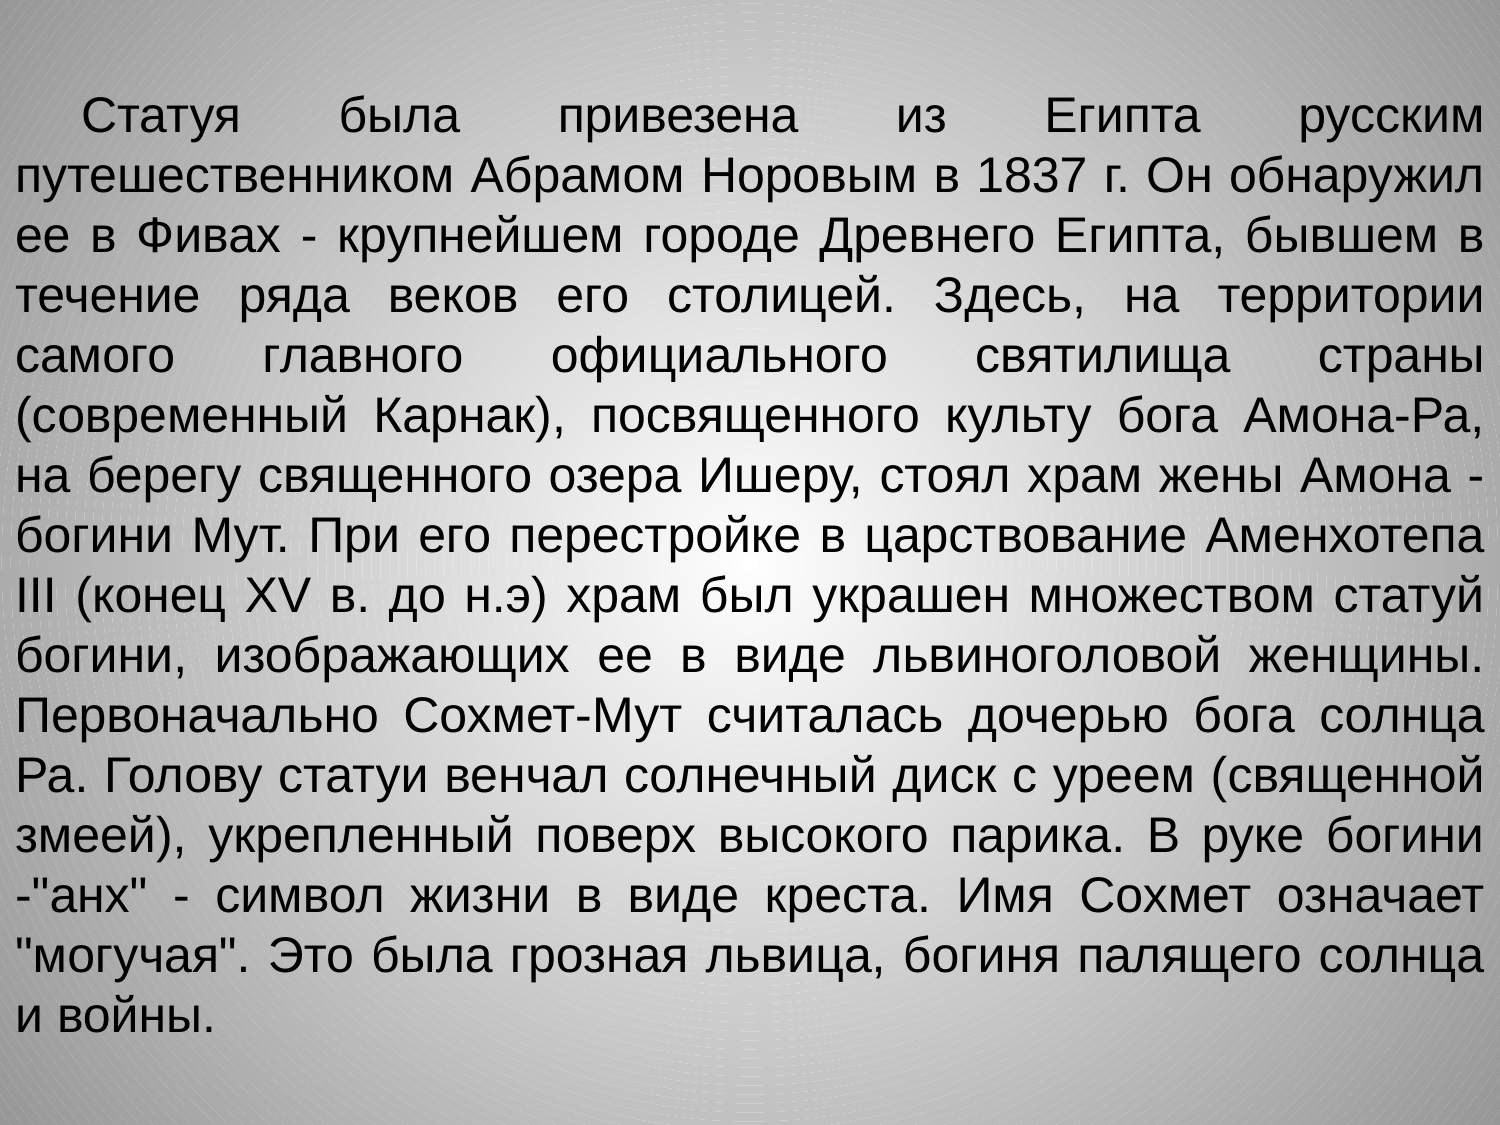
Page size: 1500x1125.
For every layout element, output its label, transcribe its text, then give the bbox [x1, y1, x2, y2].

text_box Статуя была привезена из Египта русским путешественником Абрамом Норовым в 1837 г. Он обнаружил ее в Фивах - крупнейшем городе Древнего Египта, бывшем в течение ряда веков его столицей. Здесь, на территории самого главного официального святилища страны (современный Карнак), посвященного культу бога Амона-Ра, на берегу священного озера Ишеру, стоял храм жены Амона - богини Мут. При его перестройке в царствование Аменхотепа III (конец XV в. до н.э) храм был украшен множеством статуй богини, изображающих ее в виде львиноголовой женщины. Первоначально Сохмет-Мут считалась дочерью бога солнца Ра. Голову статуи венчал солнечный диск с уреем (священной змеей), укрепленный поверх высокого парика. В руке богини -"анх" - символ жизни в виде креста. Имя Сохмет означает "могучая". Это была грозная львица, богиня палящего солнца и войны. [0, 75, 1500, 1051]
